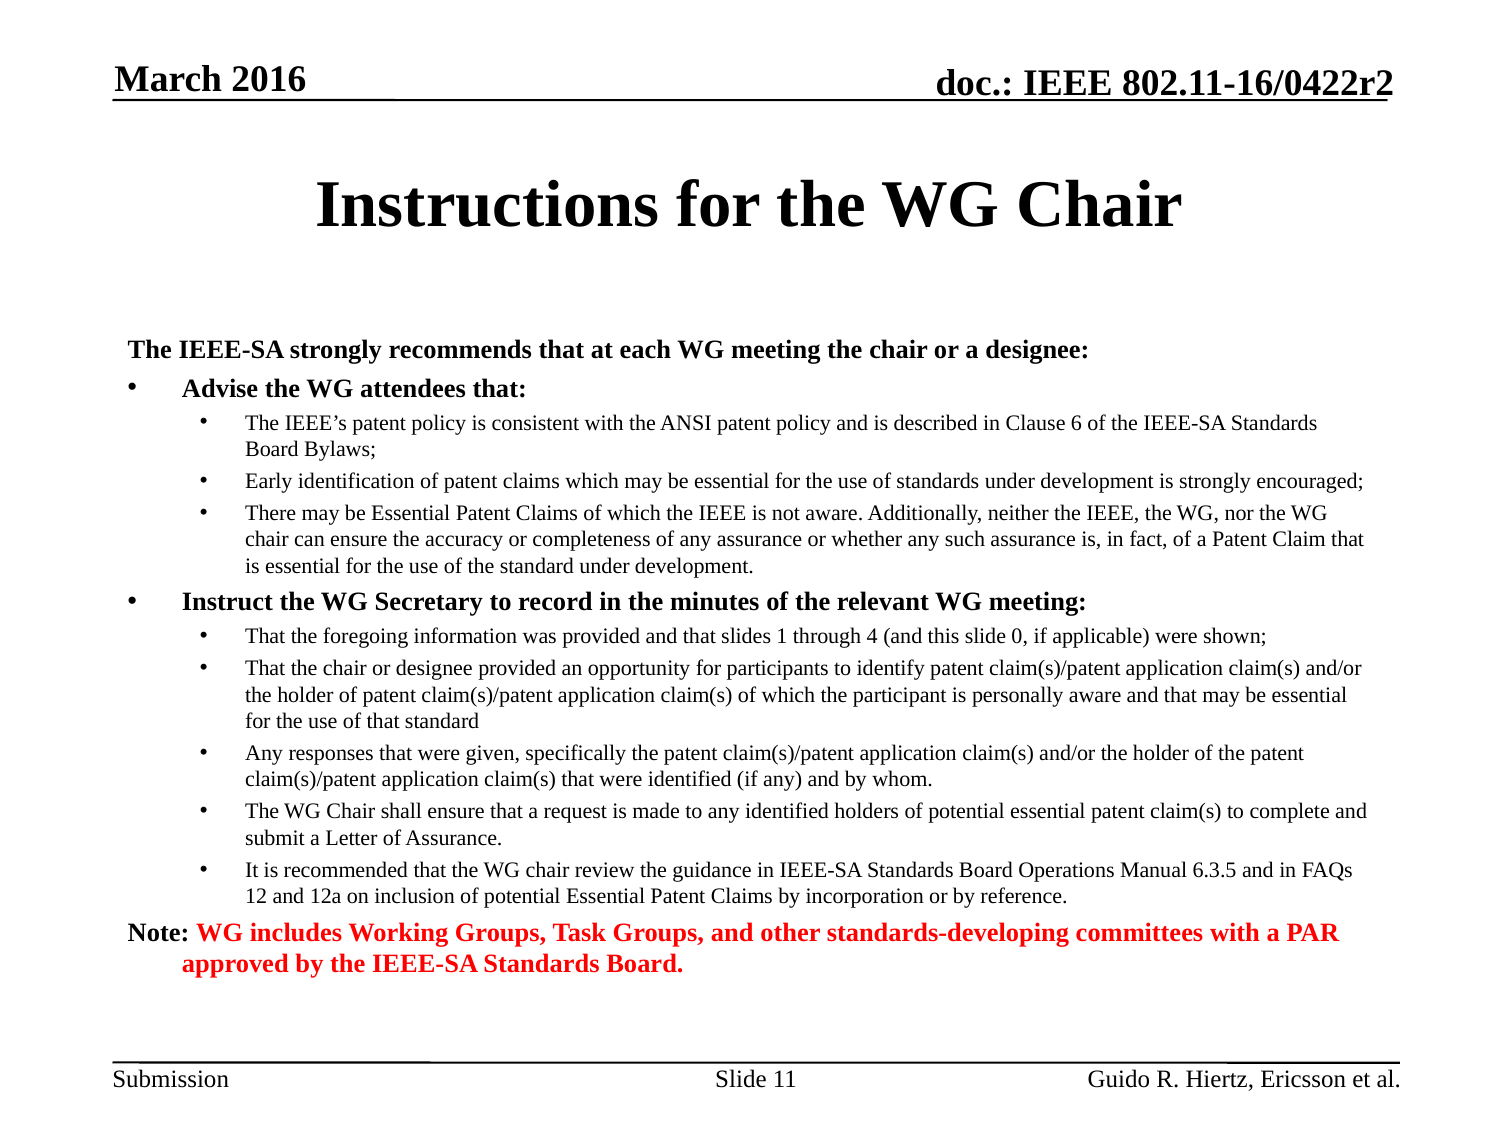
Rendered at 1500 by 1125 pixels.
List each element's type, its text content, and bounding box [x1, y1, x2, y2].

slide_number Slide 11 [712, 1061, 800, 1123]
title Instructions for the WG Chair [112, 112, 1388, 288]
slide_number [114, 54, 540, 100]
footer Guido R. Hiertz, Ericsson et al. [878, 1061, 1402, 1093]
list The IEEE-SA strongly recommends that at each WG meeting the chair or a designee: Advise the WG attendees that: The IEEE’s patent policy is consistent with the ANSI patent policy and is described in Clause 6 of the IEEE-SA Standards Board Bylaws; Early identification of patent claims which may be essential for the use of standards under development is strongly encouraged; There may be Essential Patent Claims of which the IEEE is not aware. Additionally, neither the IEEE, the WG, nor the WG chair can ensure the accuracy or completeness of any assurance or whether any such assurance is, in fact, of a Patent Claim that is essential for the use of the standard under development. Instruct the WG Secretary to record in the minutes of the relevant WG meeting: That the foregoing information was provided and that slides 1 through 4 (and this slide 0, if applicable) were shown; That the chair or designee provided an opportunity for participants to identify patent claim(s)/patent application claim(s) and/or the holder of patent claim(s)/patent application claim(s) of which the participant is personally aware and that may be essential for the use of that standard Any responses that were given, specifically the patent claim(s)/patent application claim(s) and/or the holder of the patent claim(s)/patent application claim(s) that were identified (if any) and by whom. The WG Chair shall ensure that a request is made to any identified holders of potential essential patent claim(s) to complete and submit a Letter of Assurance. It is recommended that the WG chair review the guidance in IEEE-SA Standards Board Operations Manual 6.3.5 and in FAQs 12 and 12a on inclusion of potential Essential Patent Claims by incorporation or by reference. Note: WG includes Working Groups, Task Groups, and other standards-developing committees with a PAR approved by the IEEE-SA Standards Board. [112, 324, 1388, 1000]
